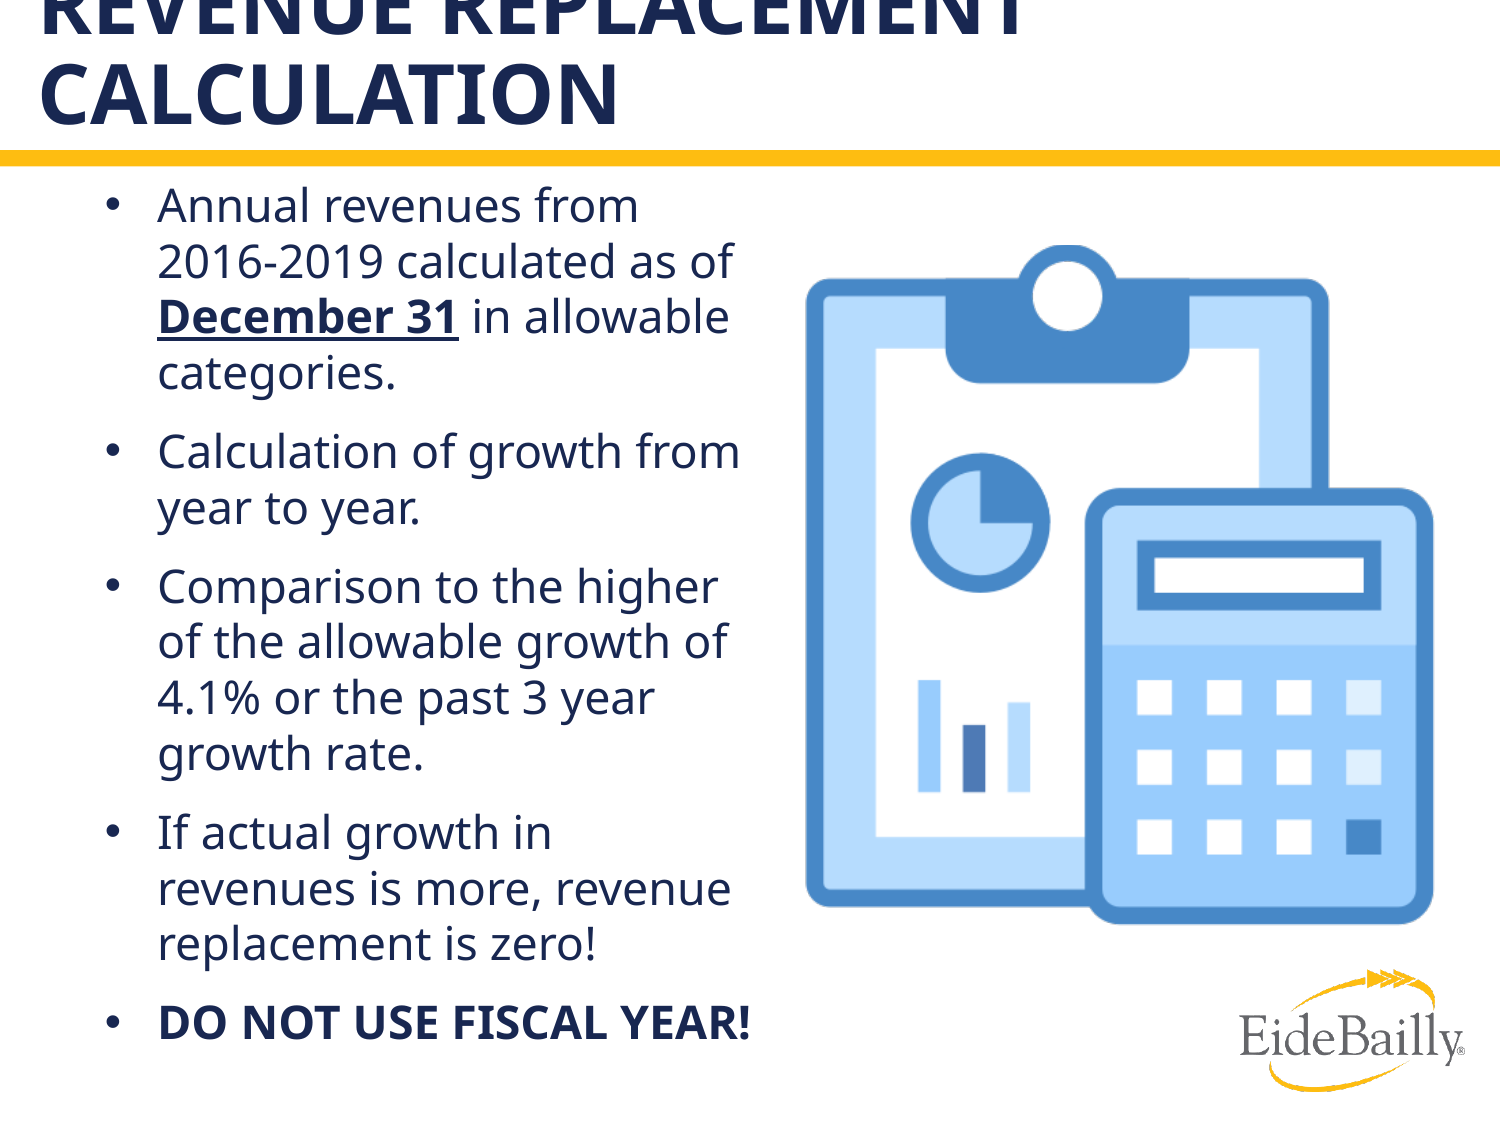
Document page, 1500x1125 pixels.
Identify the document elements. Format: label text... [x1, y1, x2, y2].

list Annual revenues from 2016-2019 calculated as of December 31 in allowable categories. Calculation of growth from year to year. Comparison to the higher of the allowable growth of 4.1% or the past 3 year growth rate. If actual growth in revenues is more, revenue replacement is zero! DO NOT USE FISCAL YEAR! [37, 168, 767, 1109]
picture [793, 244, 1451, 942]
title Revenue replacement calculation [37, 0, 1463, 150]
picture [1239, 969, 1465, 1092]
